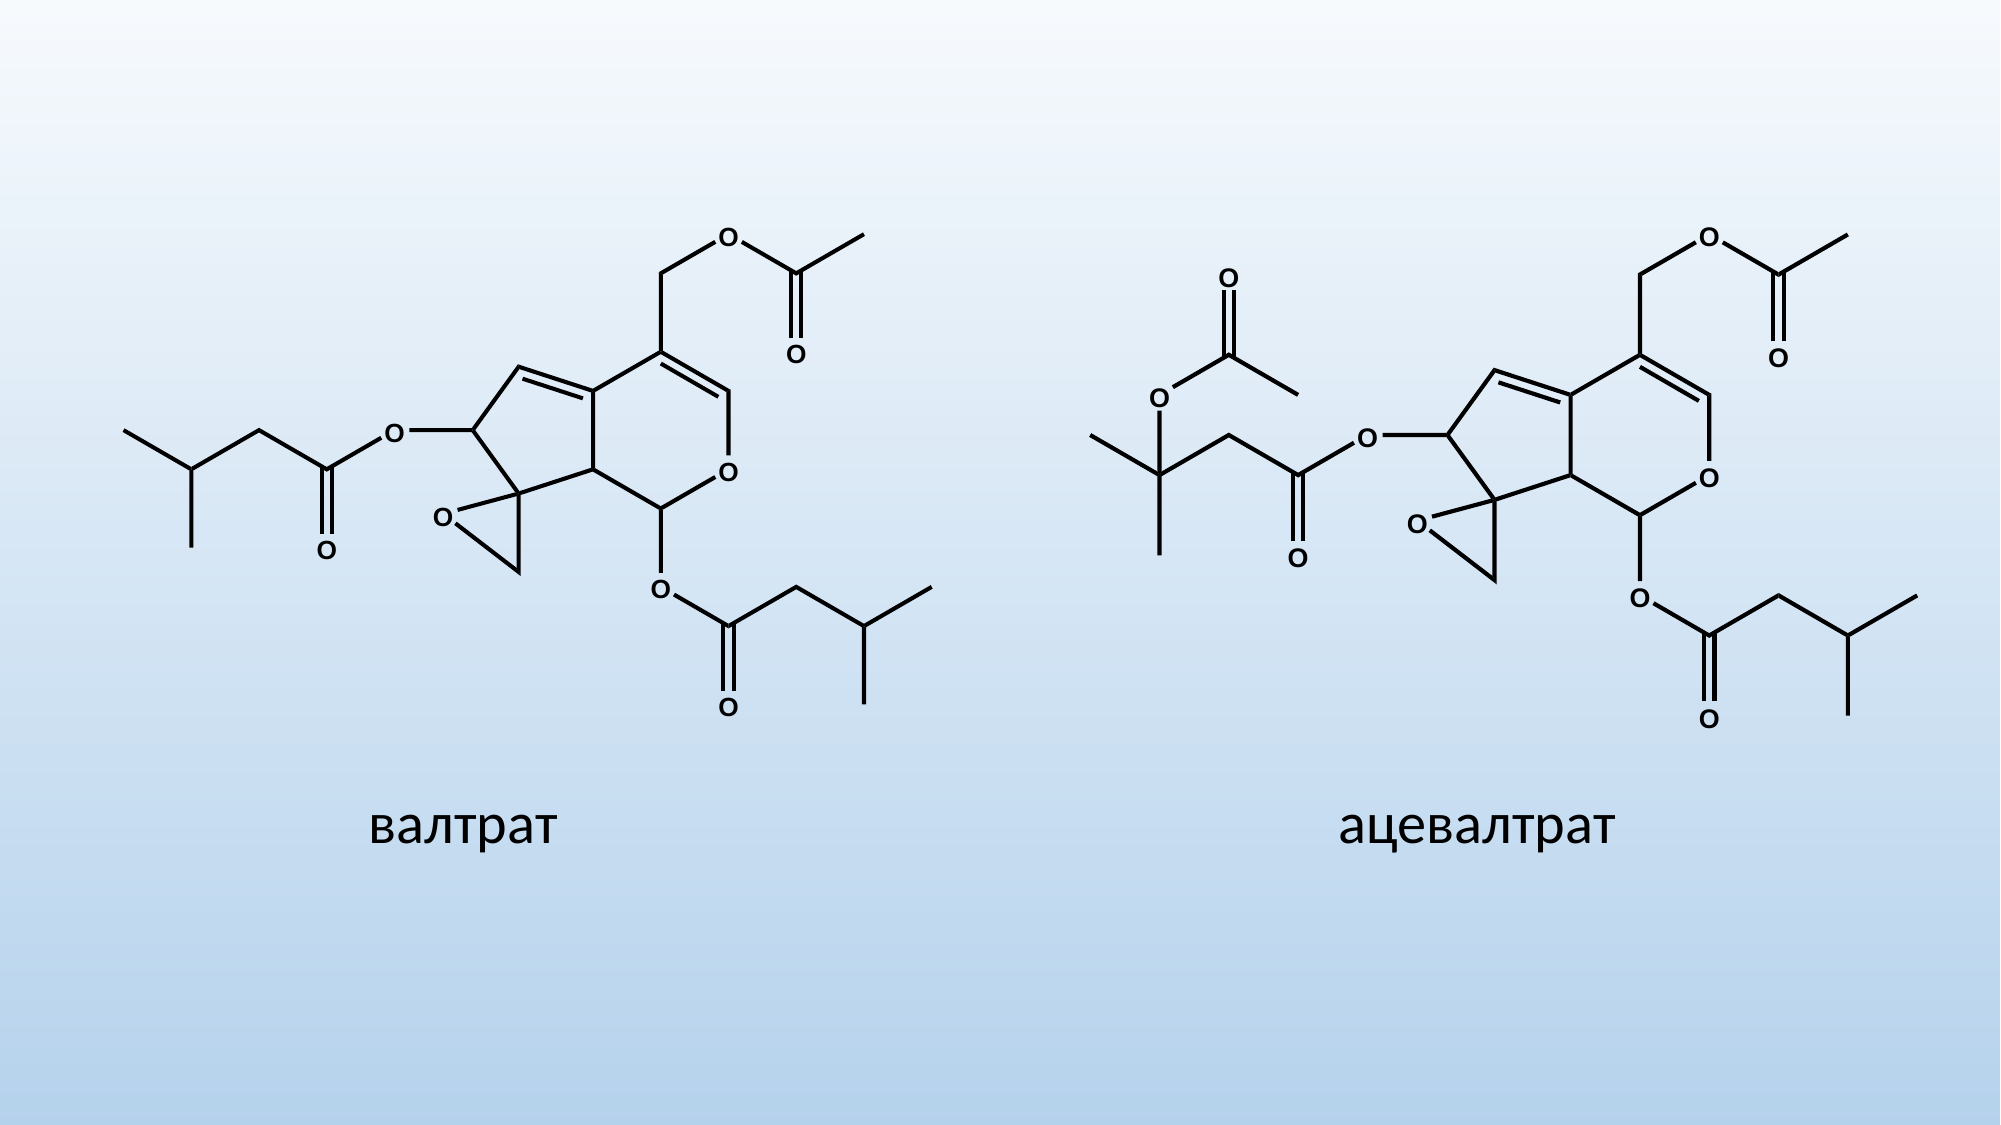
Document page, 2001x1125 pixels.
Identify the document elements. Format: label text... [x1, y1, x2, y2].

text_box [117, 220, 939, 721]
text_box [1083, 220, 1925, 733]
text_box валтрат ацевалтрат [353, 777, 1632, 863]
